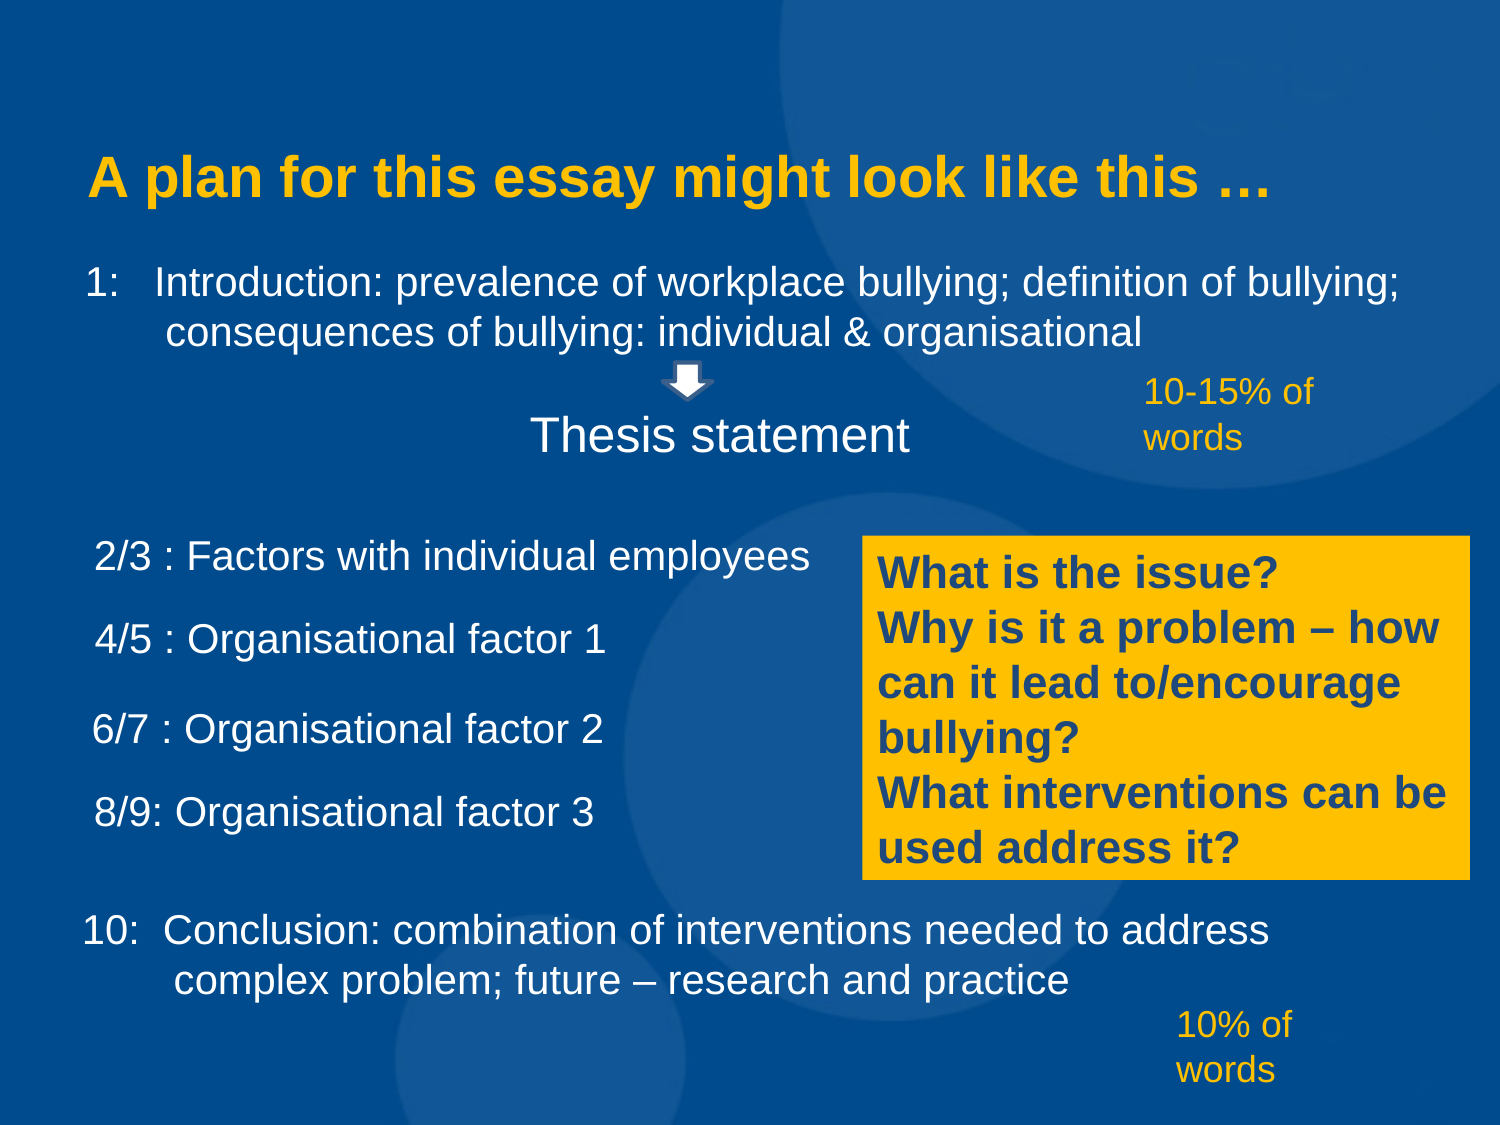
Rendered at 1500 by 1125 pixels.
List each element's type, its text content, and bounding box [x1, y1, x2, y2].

text_box What is the issue? Why is it a problem – how can it lead to/encourage bullying? What interventions can be used address it? [862, 535, 1470, 880]
text_box 8/9: Organisational factor 3 [79, 777, 765, 843]
title A plan for this essay might look like this … [73, 131, 1320, 335]
text_box 10-15% of words [1128, 360, 1416, 465]
text_box 1: Introduction: prevalence of workplace bullying; definition of bullying; consequences of bullying: individual & organisational [70, 247, 1470, 362]
text_box 6/7 : Organisational factor 2 [67, 693, 663, 759]
text_box [660, 360, 715, 394]
text_box Thesis statement [514, 394, 1013, 470]
text_box 4/5 : Organisational factor 1 [70, 604, 756, 670]
text_box 10% of words [1161, 993, 1353, 1098]
text_box 2/3 : Factors with individual employees [79, 521, 900, 587]
picture [0, 0, 1500, 1125]
text_box 10: Conclusion: combination of interventions needed to address complex problem; future – research and practice [67, 895, 1416, 1010]
